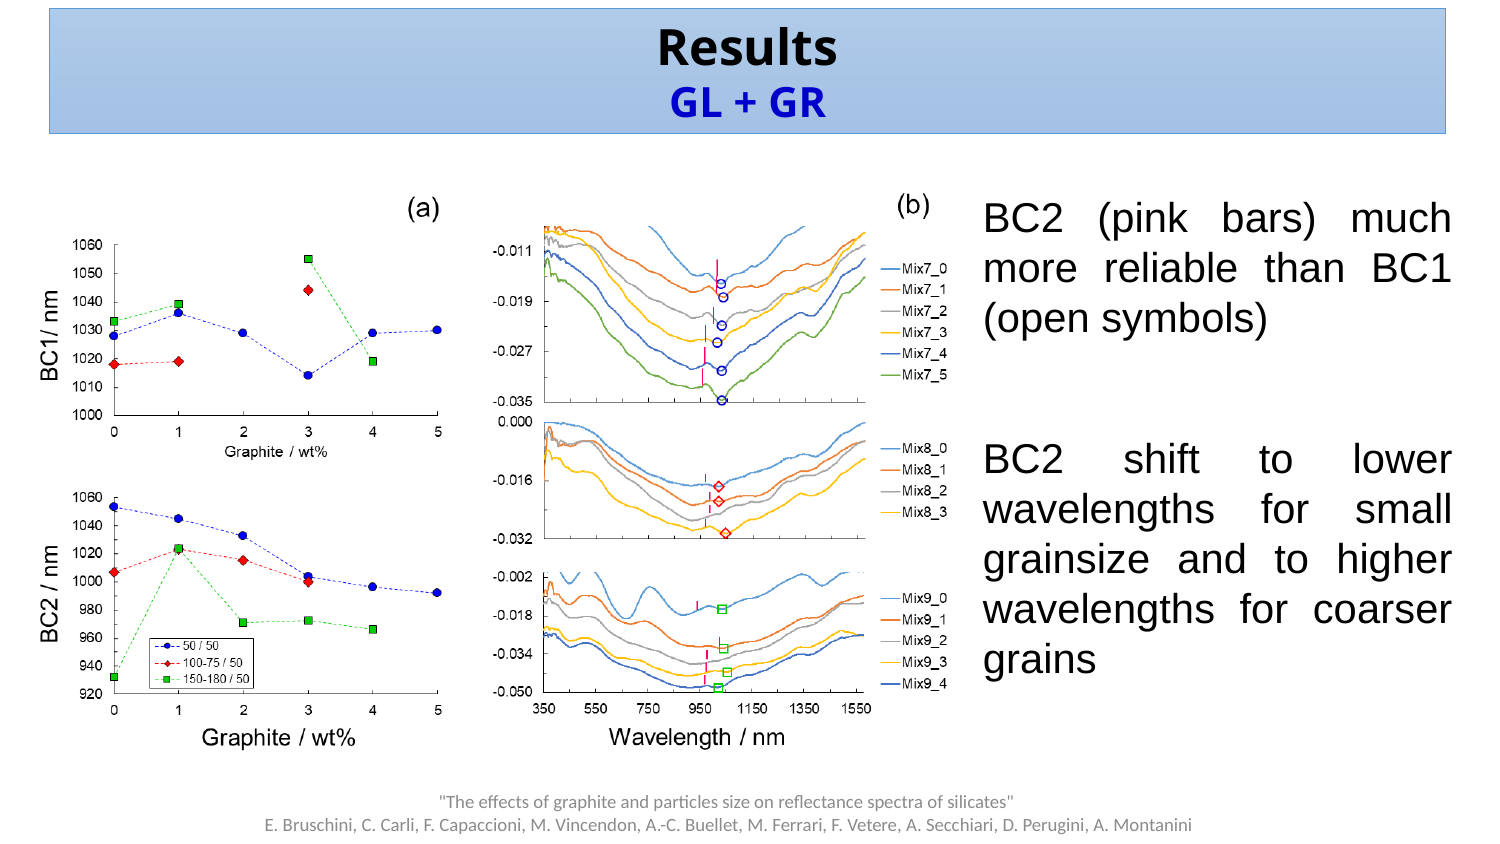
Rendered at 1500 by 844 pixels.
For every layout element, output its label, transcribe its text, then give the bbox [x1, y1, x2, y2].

text_box BC2 (pink bars) much more reliable than BC1 (open symbols) [969, 183, 1468, 349]
footer "The effects of graphite and particles size on reflectance spectra of silicates" E. Bruschini, C. Carli, F. Capaccioni, M. Vincendon, A.-C. Buellet, M. Ferrari, F. Vetere, A. Secchiari, D. Perugini, A. Montanini [11, 790, 1446, 835]
picture [19, 164, 969, 809]
text_box BC2 shift to lower wavelengths for small grainsize and to higher wavelengths for coarser grains [969, 424, 1468, 690]
text_box Results GL + GR [49, 8, 1446, 134]
